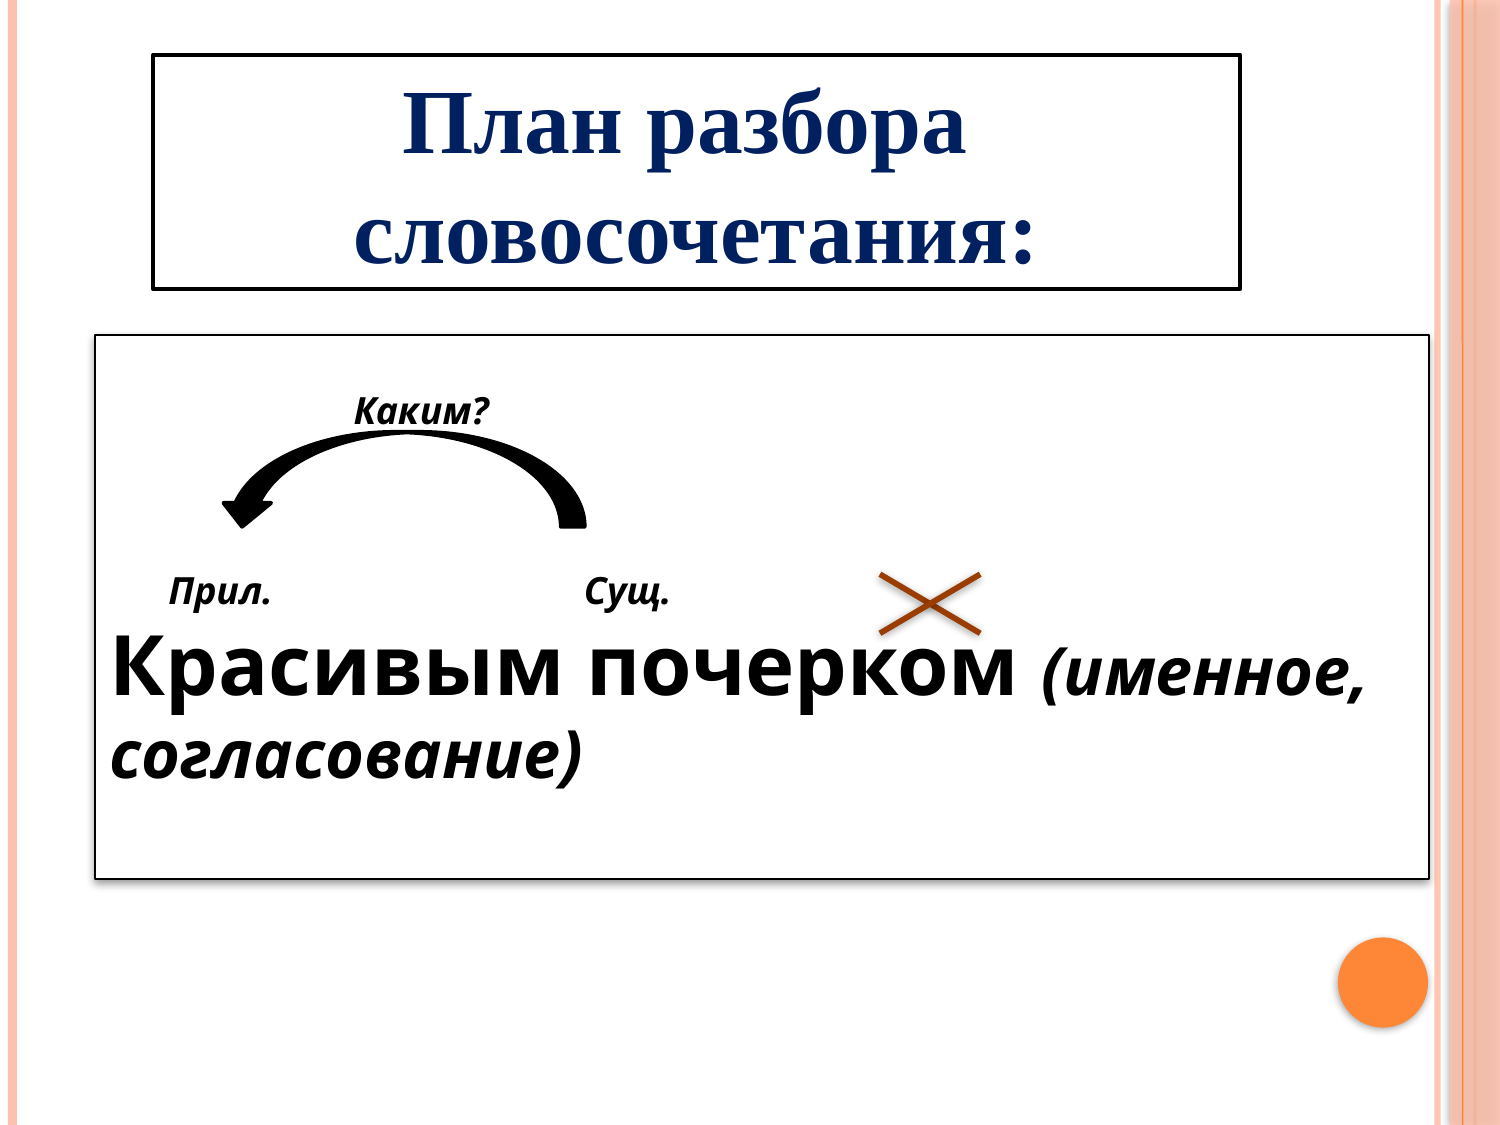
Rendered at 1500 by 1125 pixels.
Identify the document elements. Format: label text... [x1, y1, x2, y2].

text_box План разбора словосочетания: [151, 53, 1242, 291]
text_box [221, 429, 587, 529]
text_box Каким? Прил. Сущ. Красивым почерком (именное, согласование) [94, 334, 1430, 880]
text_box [879, 573, 981, 634]
